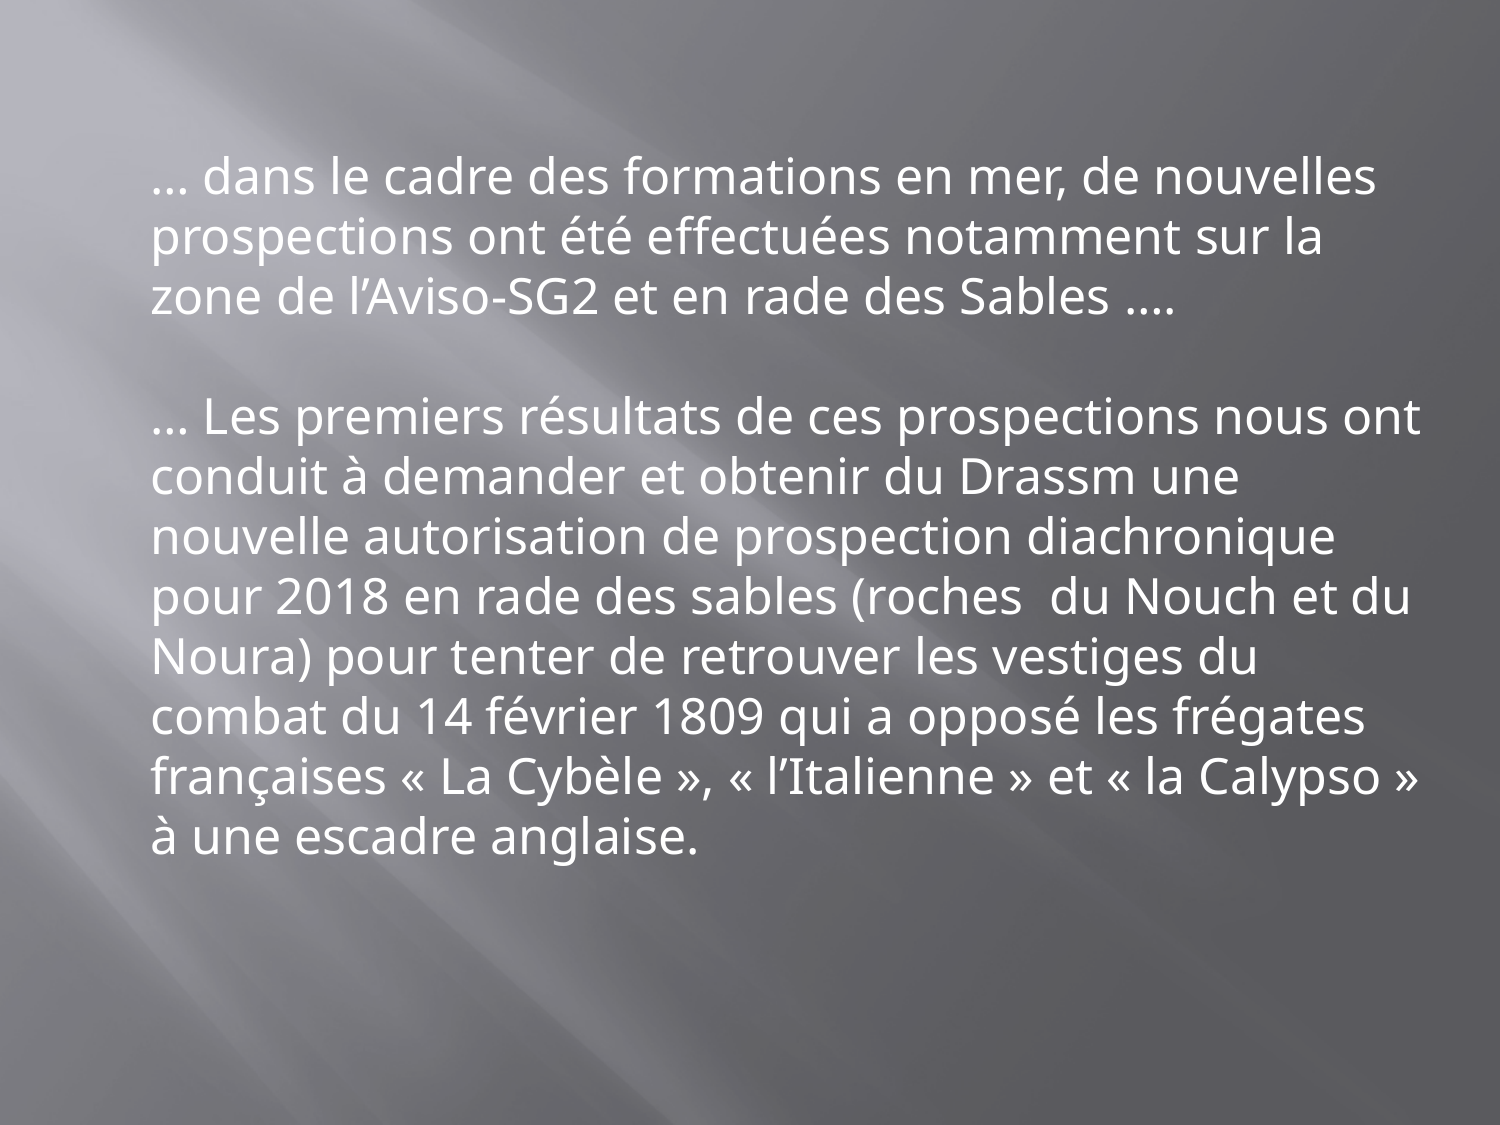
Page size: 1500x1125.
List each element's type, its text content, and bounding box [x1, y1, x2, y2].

text_box … dans le cadre des formations en mer, de nouvelles prospections ont été effectuées notamment sur la zone de l’Aviso-SG2 et en rade des Sables …. … Les premiers résultats de ces prospections nous ont conduit à demander et obtenir du Drassm une nouvelle autorisation de prospection diachronique pour 2018 en rade des sables (roches du Nouch et du Noura) pour tenter de retrouver les vestiges du combat du 14 février 1809 qui a opposé les frégates françaises « La Cybèle », « l’Italienne » et « la Calypso » à une escadre anglaise. [135, 137, 1447, 872]
